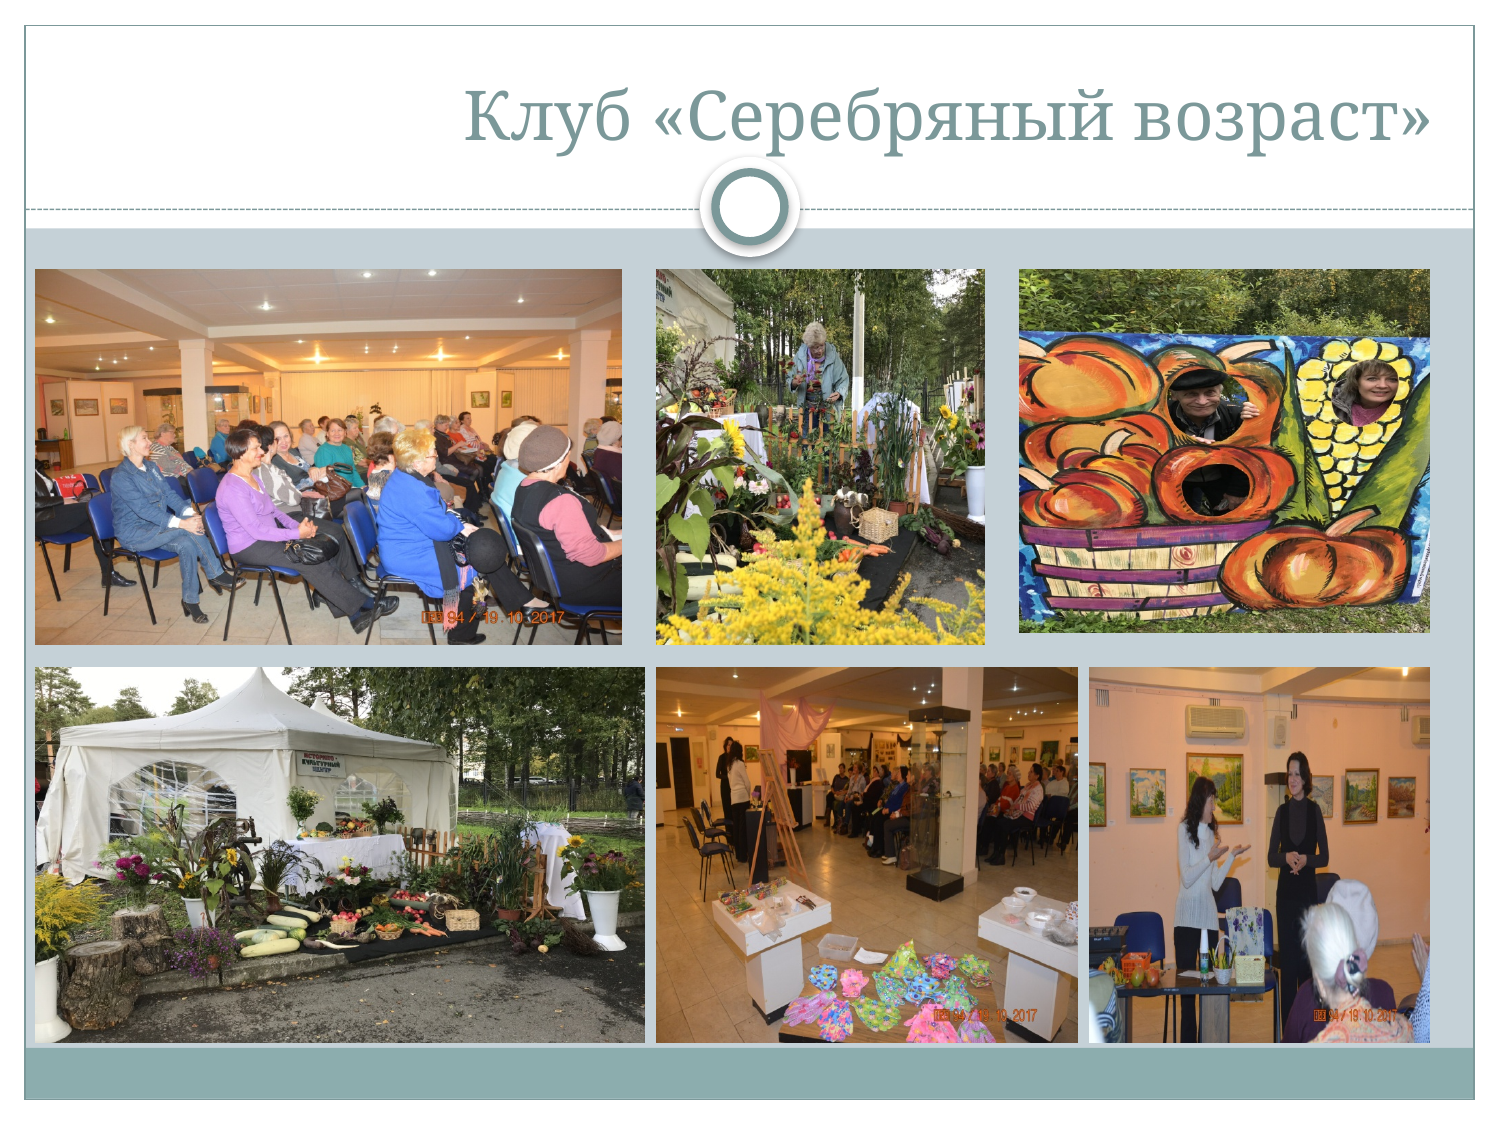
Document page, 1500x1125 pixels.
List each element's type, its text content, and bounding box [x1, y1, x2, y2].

picture [1089, 667, 1430, 1044]
picture [655, 667, 1078, 1044]
picture [34, 667, 645, 1044]
picture [655, 269, 985, 645]
picture [1019, 269, 1430, 633]
title Клуб «Серебряный возраст» [49, 37, 1450, 162]
picture [34, 269, 622, 645]
